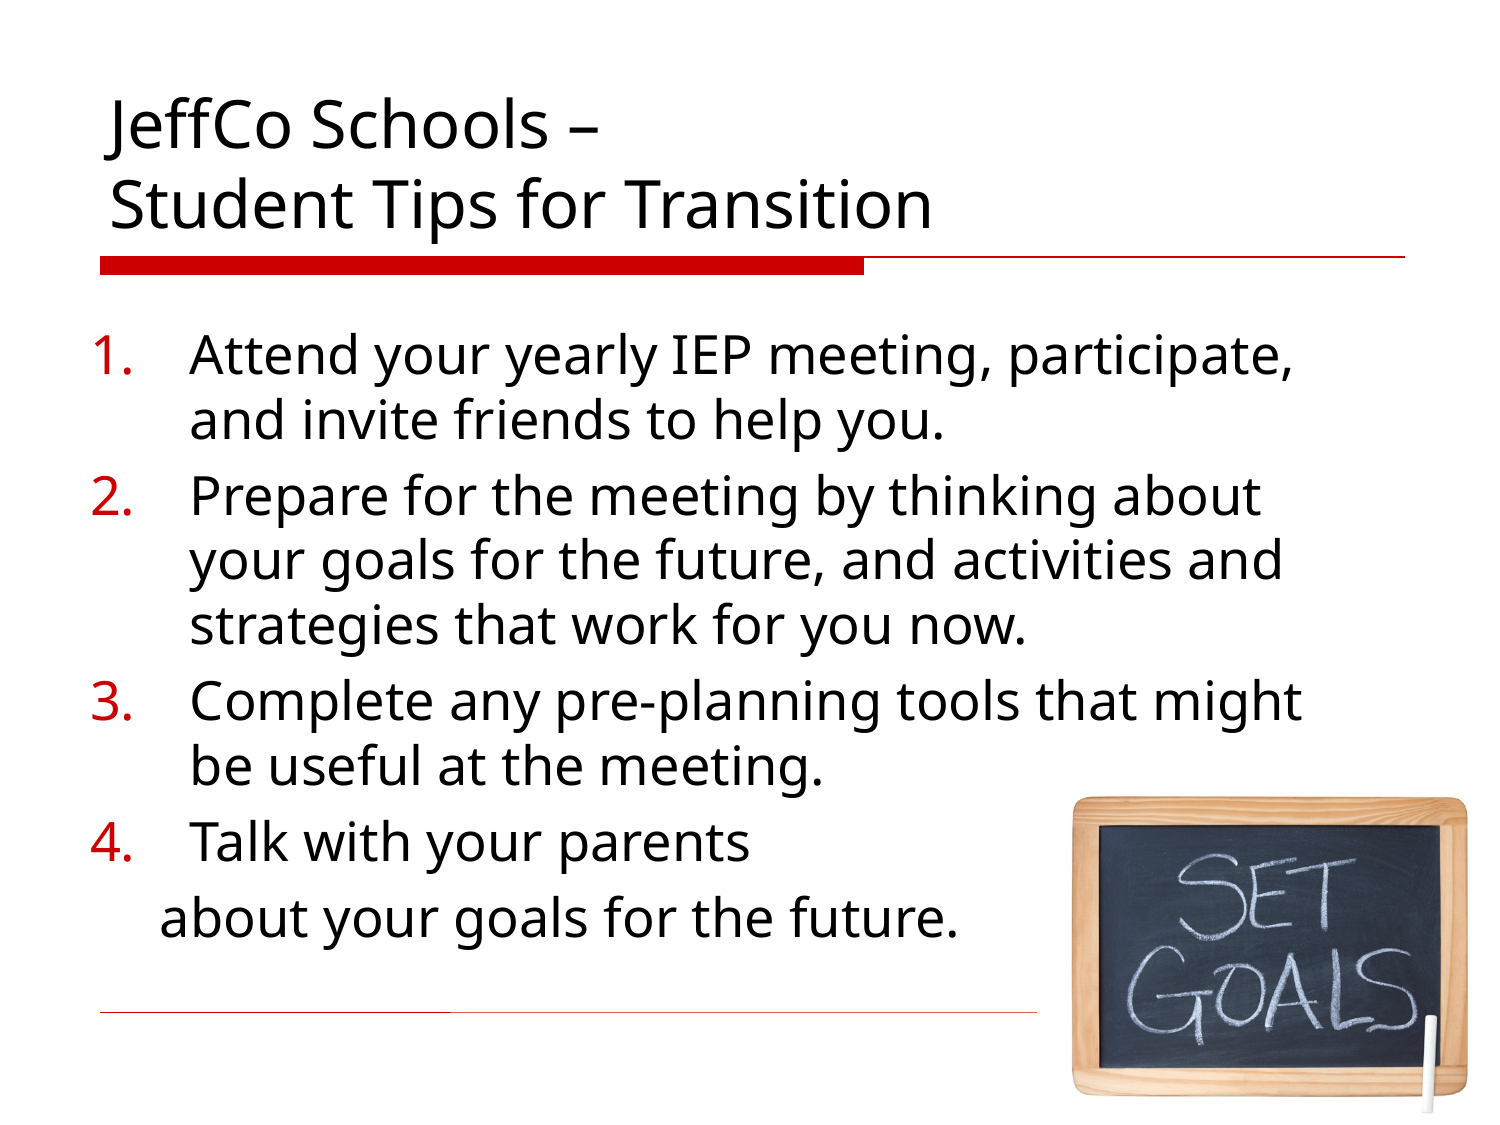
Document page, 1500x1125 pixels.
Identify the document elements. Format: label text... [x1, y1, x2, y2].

title JeffCo Schools – Student Tips for Transition [93, 49, 1407, 250]
list Attend your yearly IEP meeting, participate, and invite friends to help you. Prepare for the meeting by thinking about your goals for the future, and activities and strategies that work for you now. Complete any pre-planning tools that might be useful at the meeting. Talk with your parents about your goals for the future. [74, 312, 1388, 1013]
picture [1037, 762, 1500, 1125]
